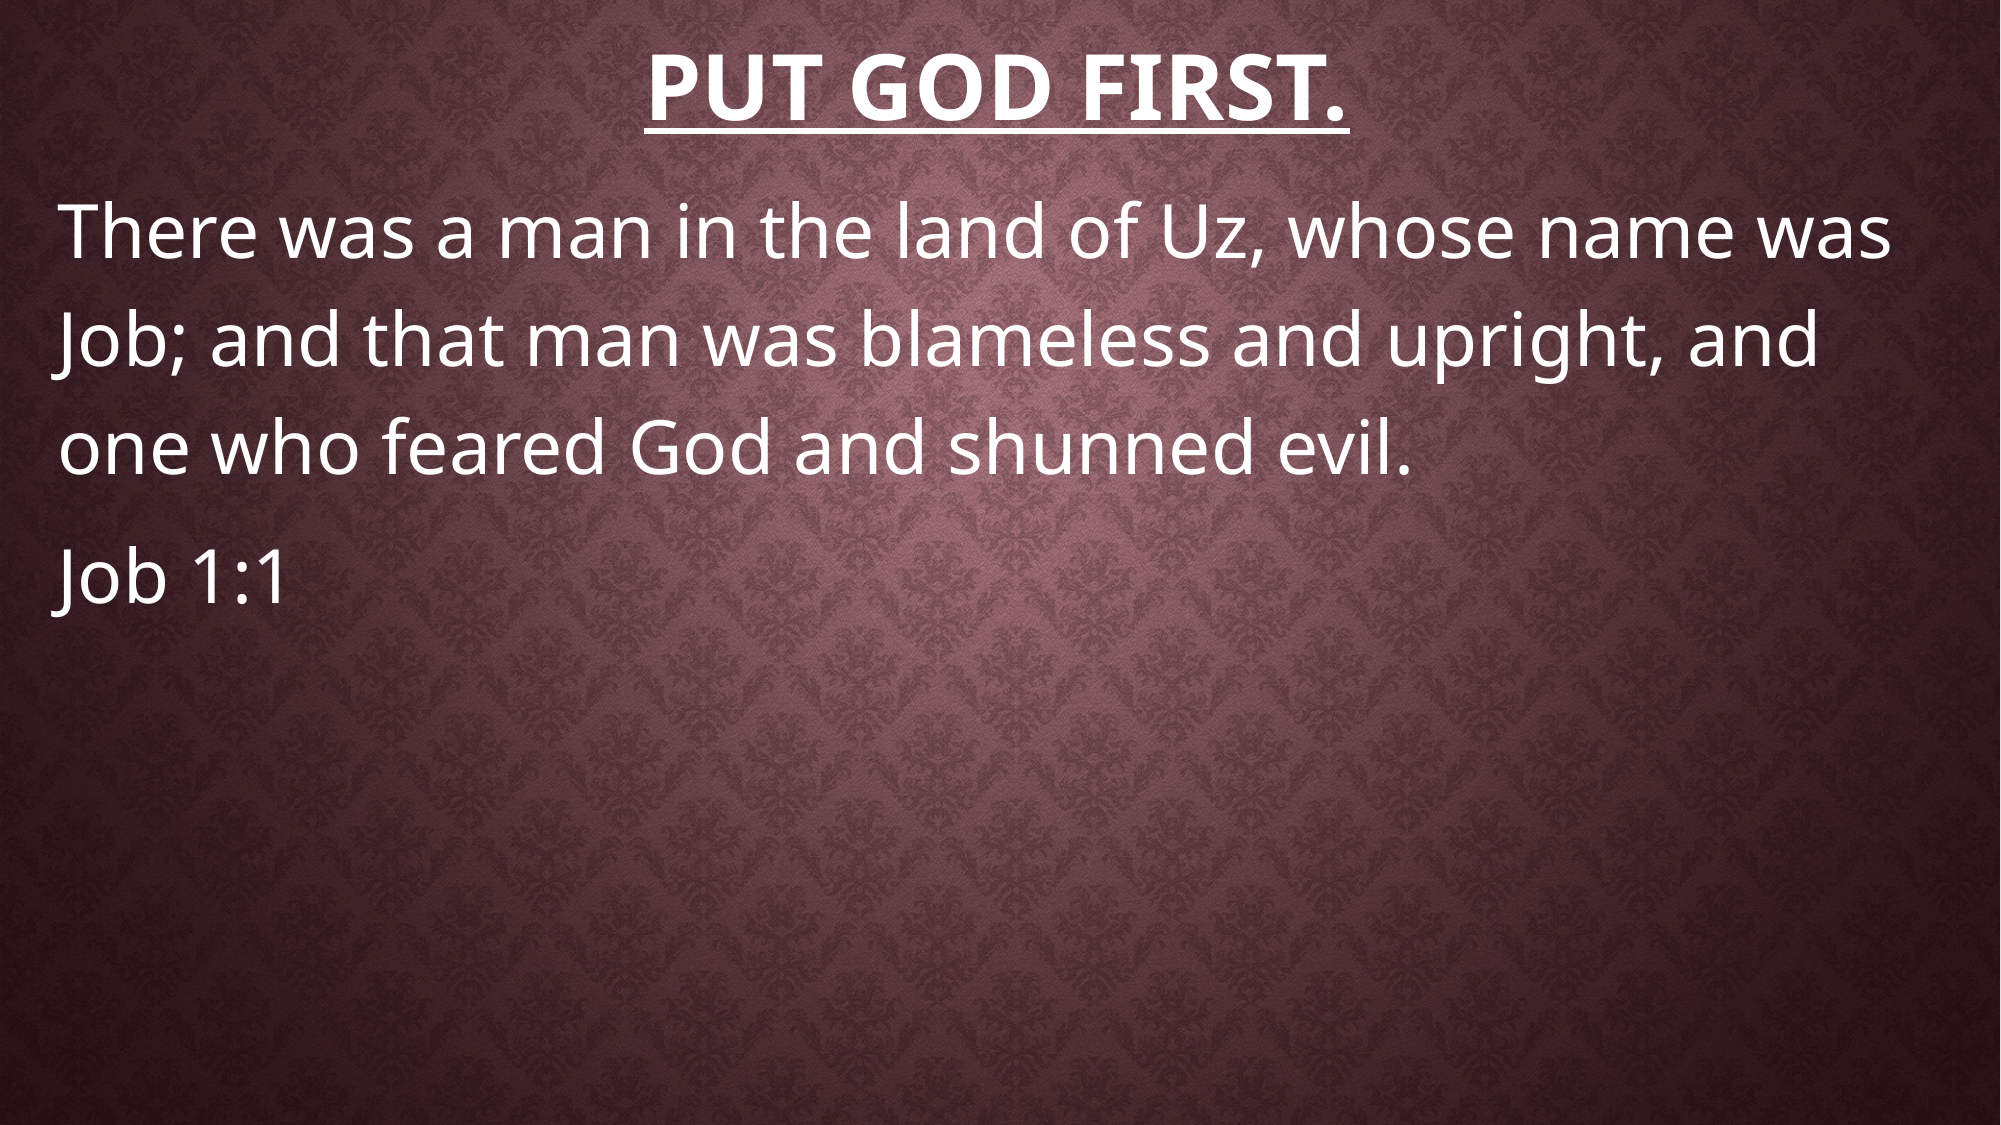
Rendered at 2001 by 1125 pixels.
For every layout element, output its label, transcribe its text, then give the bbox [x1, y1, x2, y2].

list There was a man in the land of Uz, whose name was Job; and that man was blameless and upright, and one who feared God and shunned evil. Job 1:1 [42, 158, 1969, 1085]
title Put God first. [25, 23, 1969, 159]
